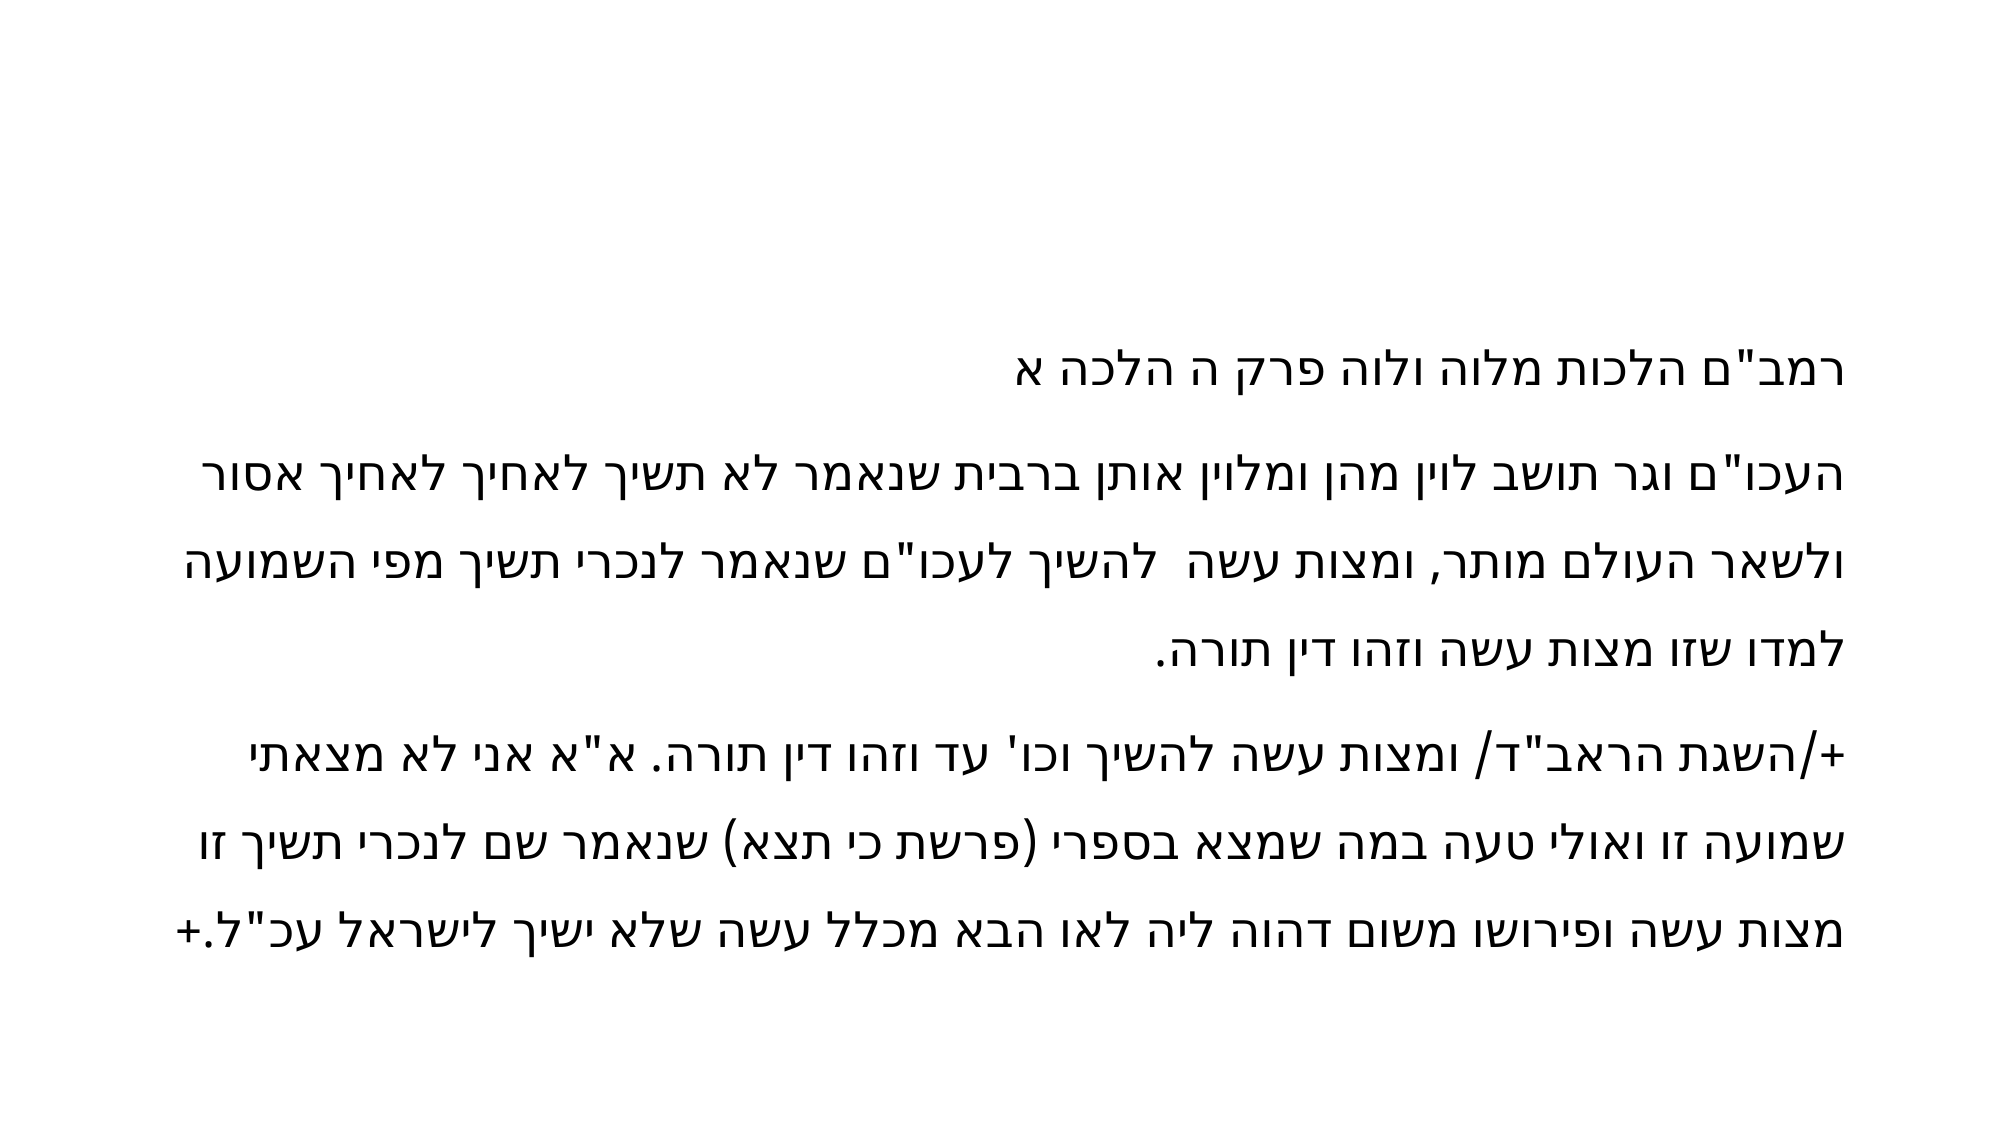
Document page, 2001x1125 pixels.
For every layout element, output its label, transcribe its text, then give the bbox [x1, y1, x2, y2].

list רמב"ם הלכות מלוה ולוה פרק ה הלכה א העכו"ם וגר תושב לוין מהן ומלוין אותן ברבית שנאמר לא תשיך לאחיך לאחיך אסור ולשאר העולם מותר, ומצות עשה להשיך לעכו"ם שנאמר לנכרי תשיך מפי השמועה למדו שזו מצות עשה וזהו דין תורה. +/השגת הראב"ד/ ומצות עשה להשיך וכו' עד וזהו דין תורה. א"א אני לא מצאתי שמועה זו ואולי טעה במה שמצא בספרי (פרשת כי תצא) שנאמר שם לנכרי תשיך זו מצות עשה ופירושו משום דהוה ליה לאו הבא מכלל עשה שלא ישיך לישראל עכ"ל.+ [137, 299, 1863, 1014]
